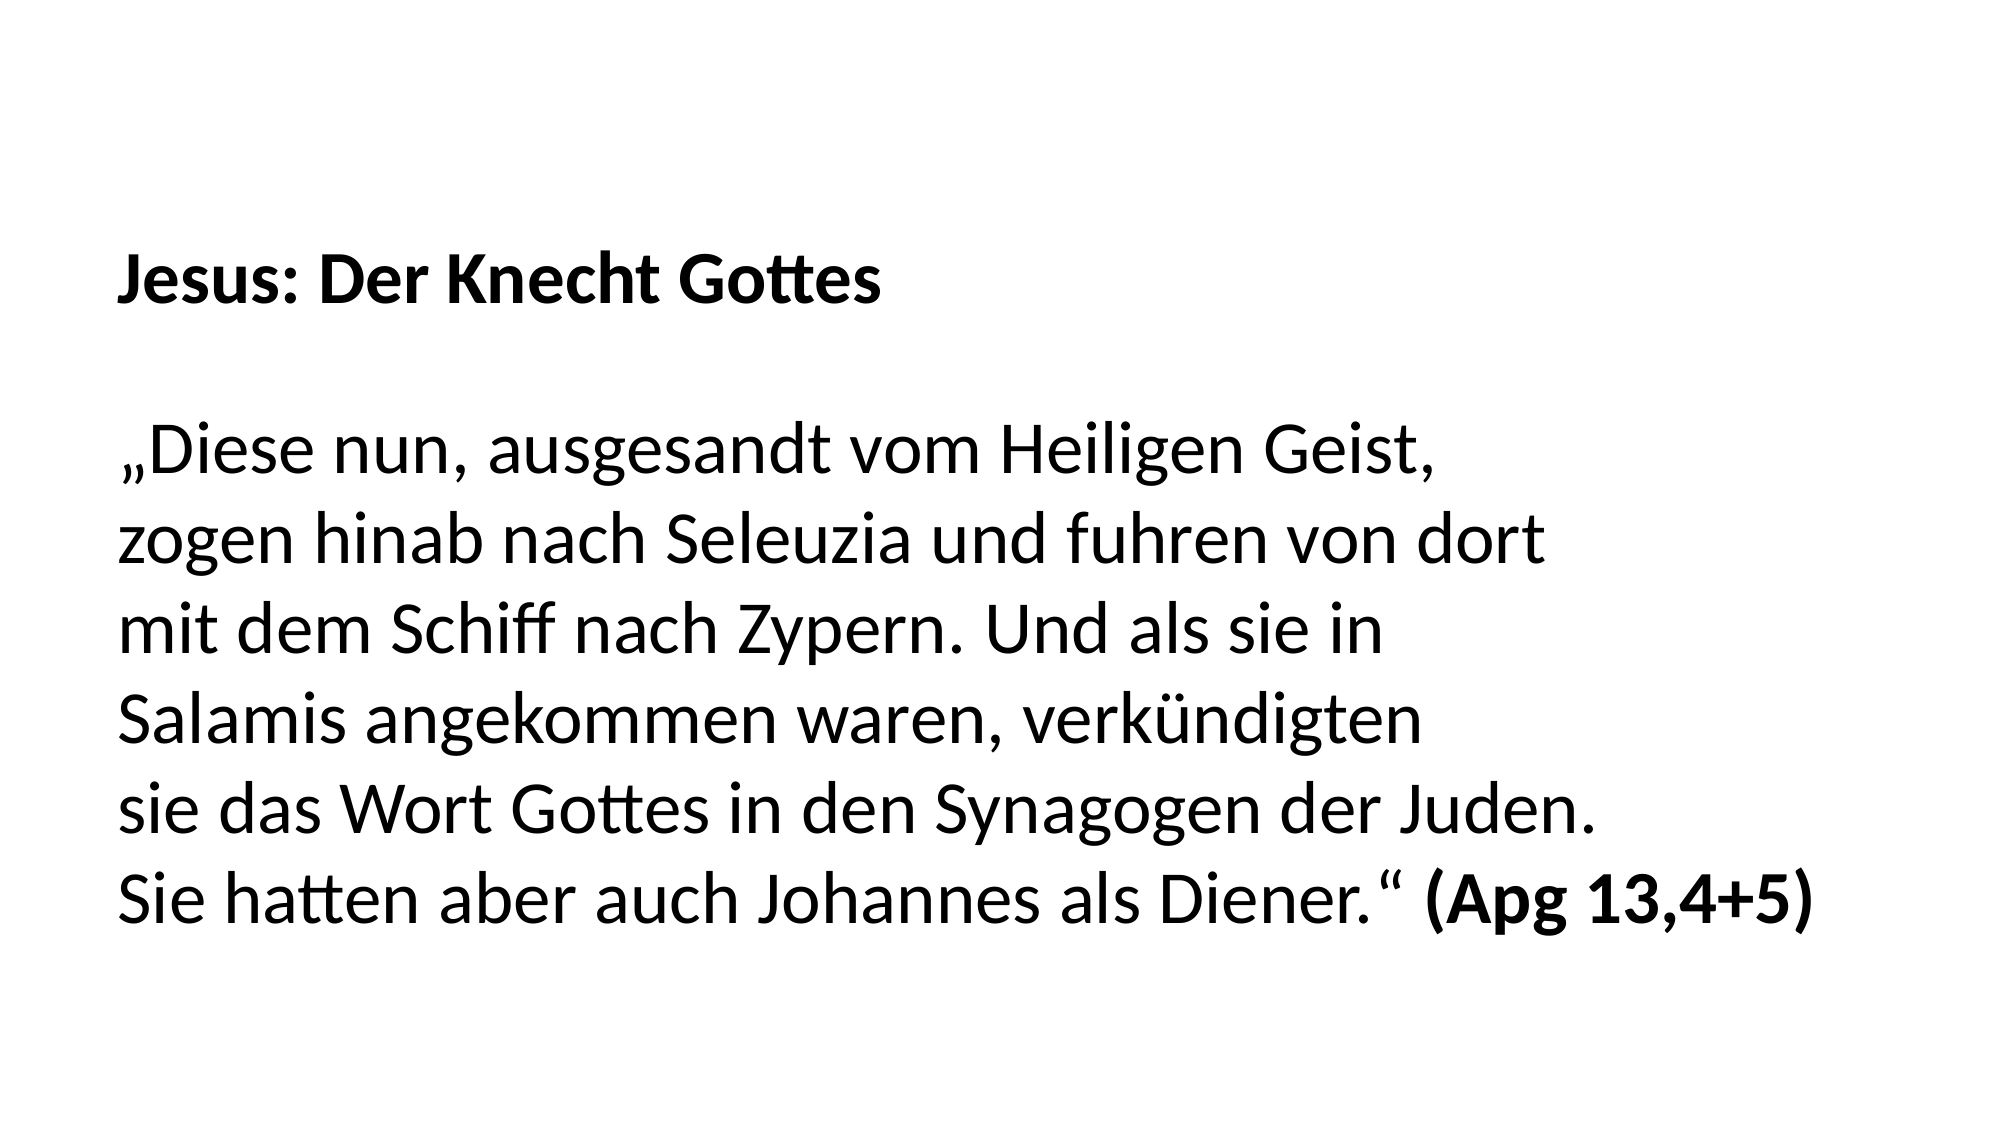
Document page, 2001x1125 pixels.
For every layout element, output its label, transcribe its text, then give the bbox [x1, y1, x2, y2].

text_box „Diese nun, ausgesandt vom Heiligen Geist, zogen hinab nach Seleuzia und fuhren von dort mit dem Schiff nach Zypern. Und als sie in Salamis angekommen waren, verkündigten sie das Wort Gottes in den Synagogen der Juden. Sie hatten aber auch Johannes als Diener.“ (Apg 13,4+5) [102, 391, 1832, 946]
text_box Jesus: Der Knecht Gottes [103, 221, 899, 326]
